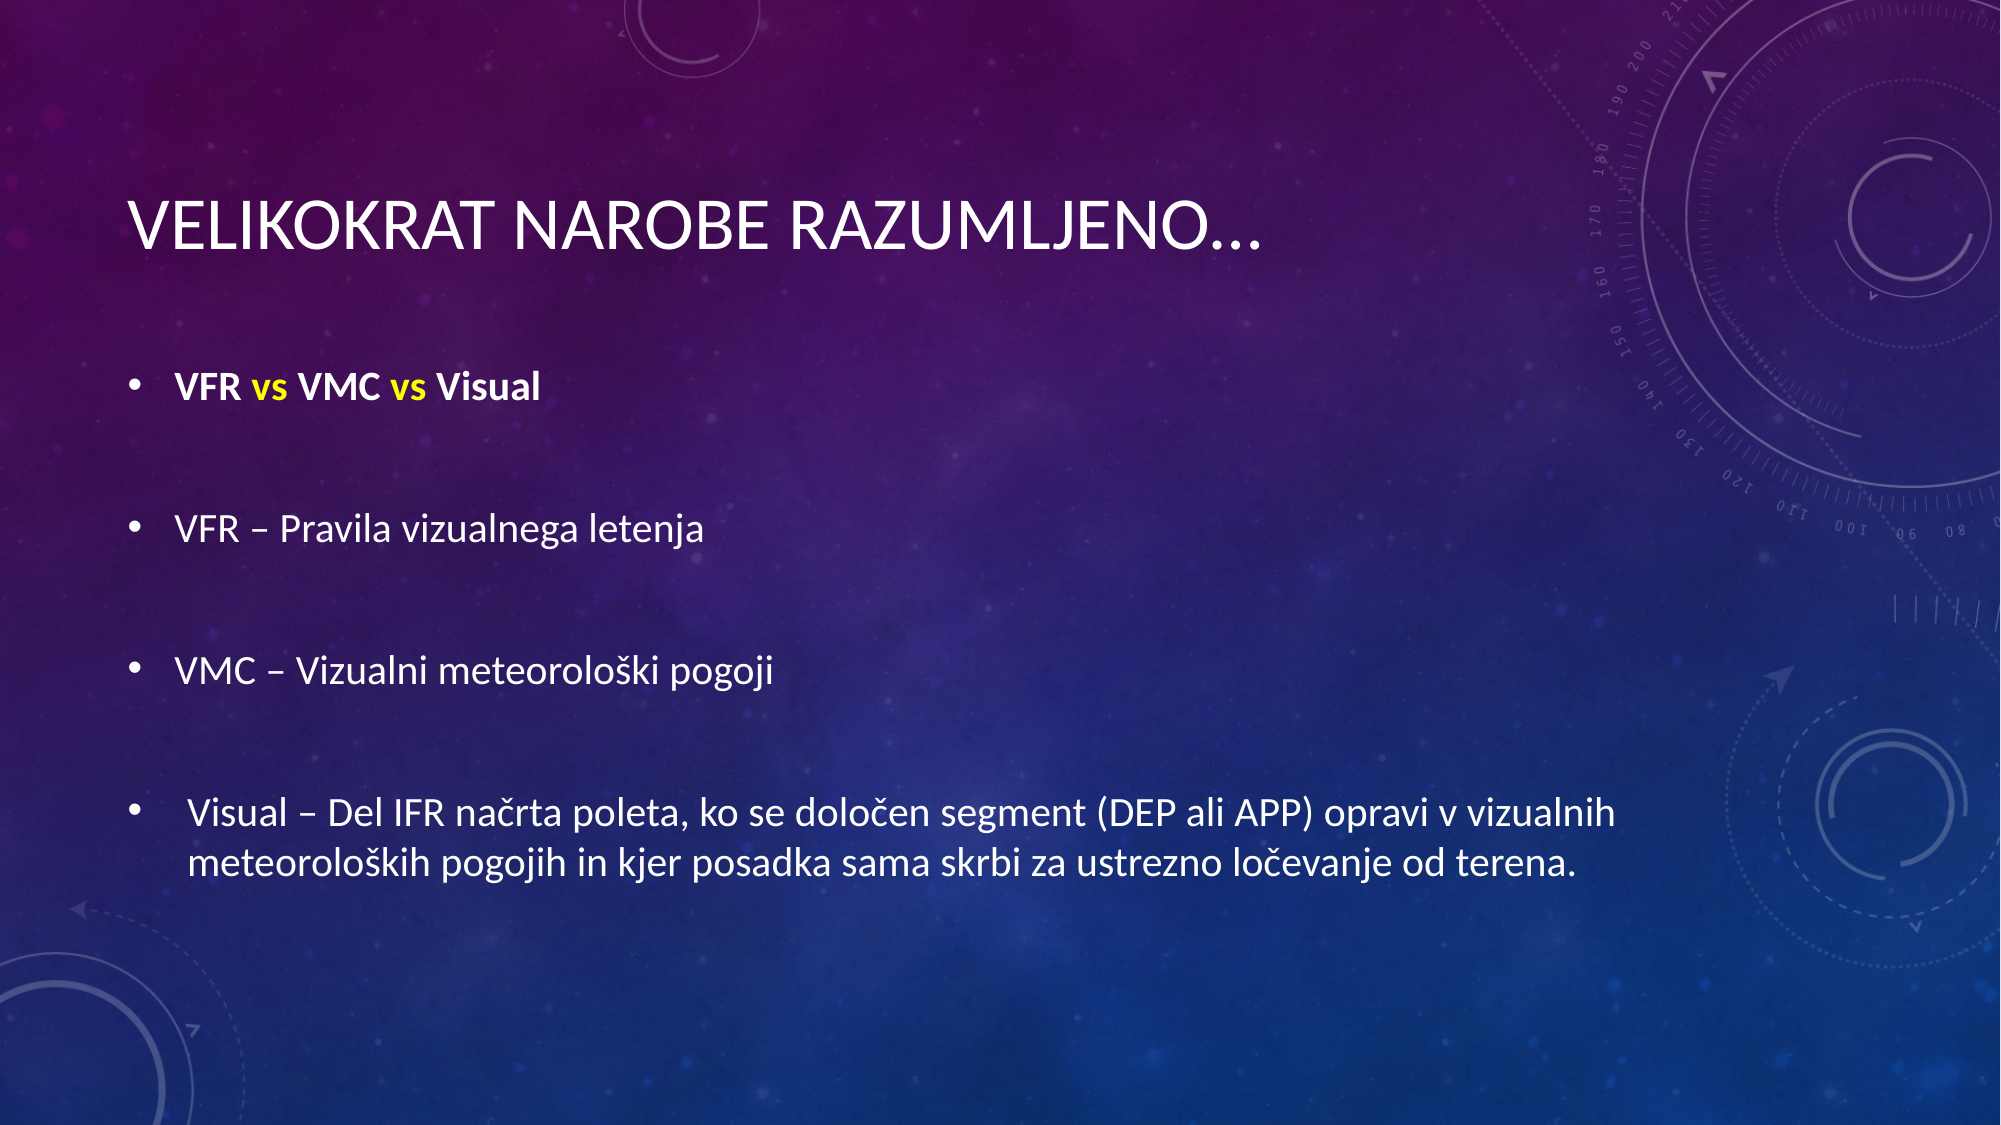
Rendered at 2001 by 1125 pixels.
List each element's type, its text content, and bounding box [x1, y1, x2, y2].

list VFR vs VMC vs Visual VFR – Pravila vizualnega letenja VMC – Vizualni meteorološki pogoji Visual – Del IFR načrta poleta, ko se določen segment (DEP ali APP) opravi v vizualnih meteoroloških pogojih in kjer posadka sama skrbi za ustrezno ločevanje od terena. [112, 351, 1775, 950]
picture [0, 0, 2001, 1125]
title Velikokrat narobe razumljeno… [112, 99, 1775, 339]
